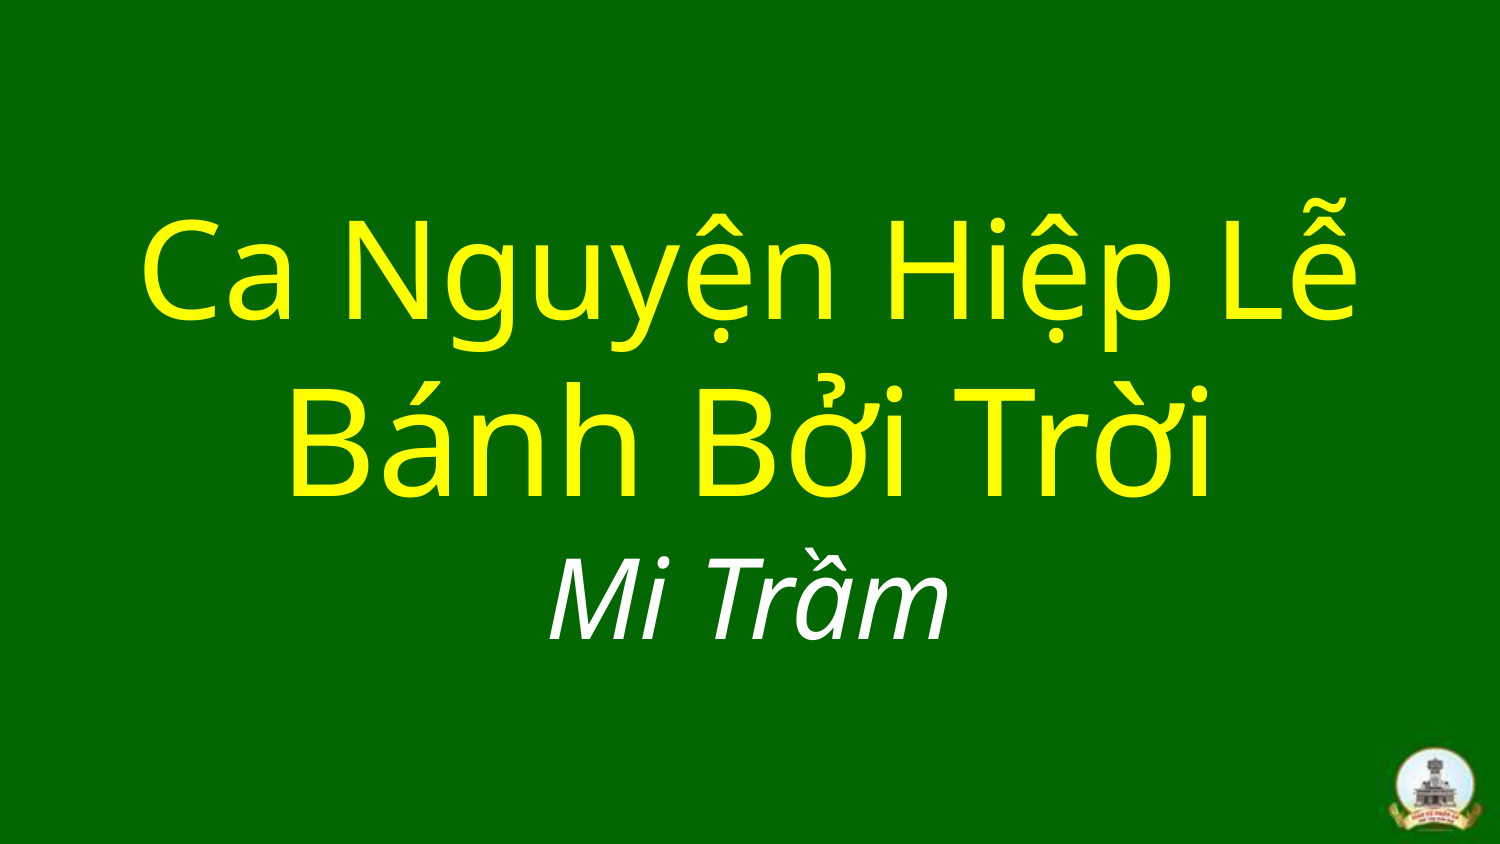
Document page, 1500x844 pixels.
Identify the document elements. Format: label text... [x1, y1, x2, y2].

title Ca Nguyện Hiệp Lễ Bánh Bởi Trời Mi Trầm [0, 0, 1500, 844]
